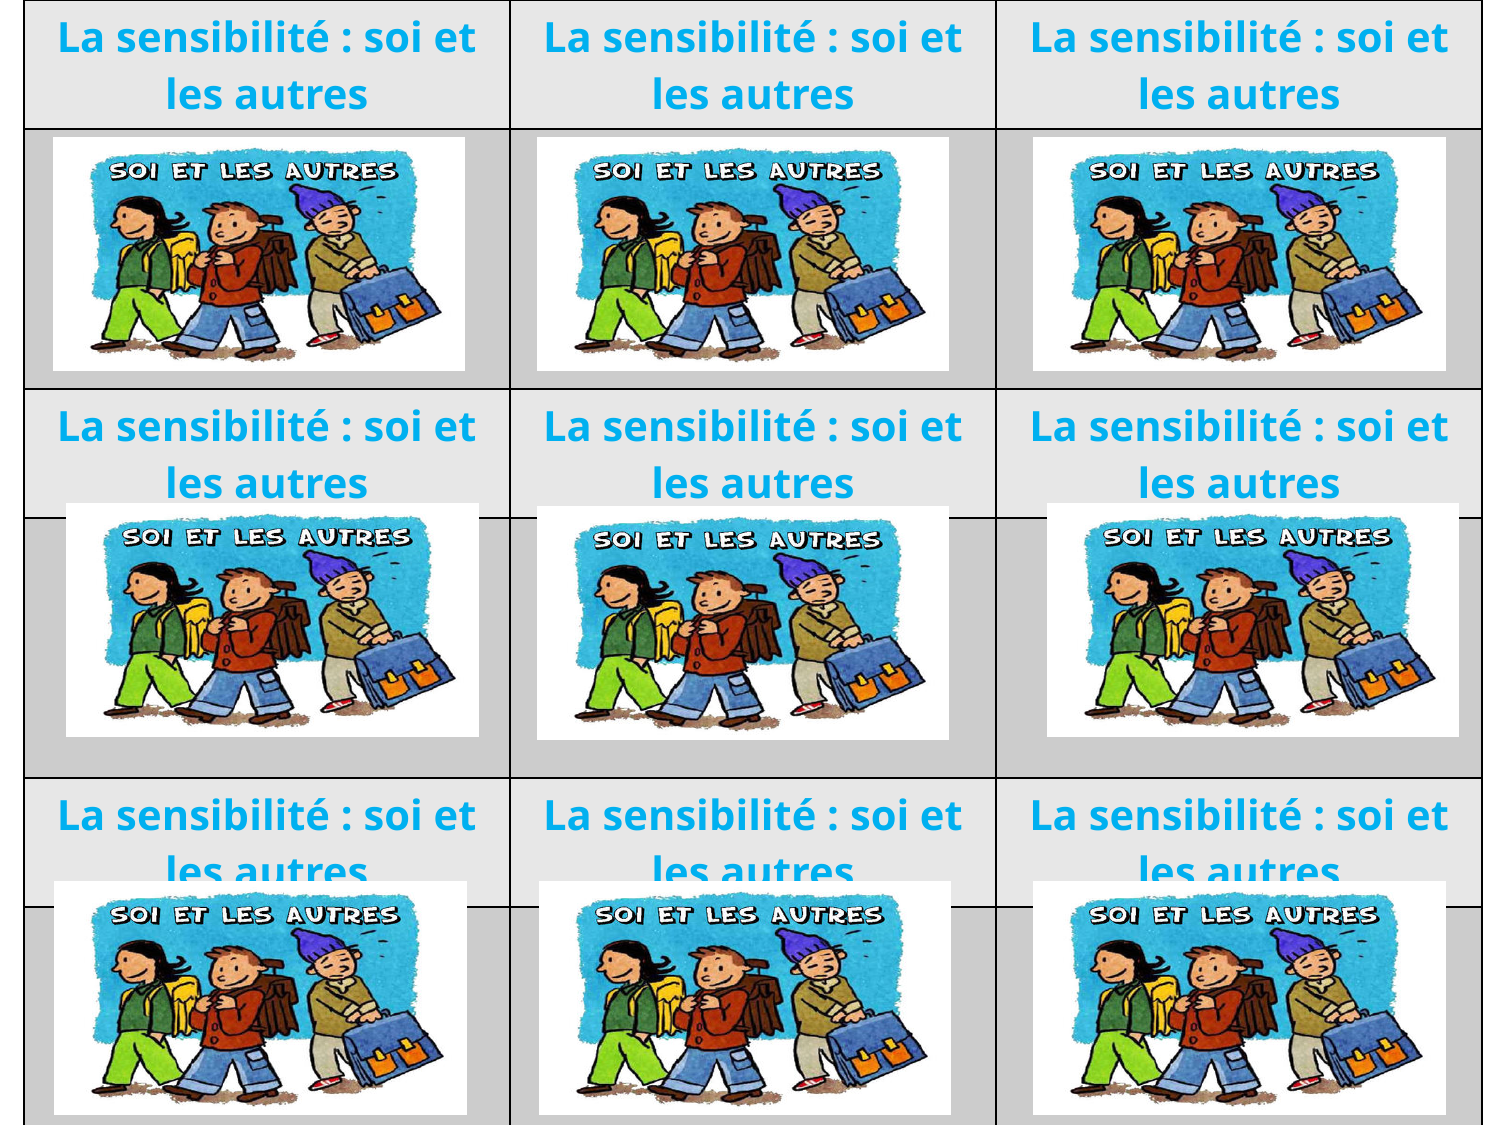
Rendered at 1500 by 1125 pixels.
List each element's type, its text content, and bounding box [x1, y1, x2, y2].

table_cell La sensibilité : soi et les autres [997, 779, 1481, 906]
table_cell [25, 908, 509, 1125]
picture [538, 881, 951, 1115]
table_cell La sensibilité : soi et les autres [25, 779, 509, 906]
table_cell La sensibilité : soi et les autres [997, 390, 1481, 517]
table_cell [511, 908, 995, 1125]
table_cell [997, 908, 1481, 1125]
picture [537, 506, 950, 740]
table_cell La sensibilité : soi et les autres [511, 779, 995, 906]
table_header La sensibilité : soi et les autres [25, 1, 509, 128]
table_cell [25, 130, 509, 388]
table_cell La sensibilité : soi et les autres [25, 390, 509, 517]
picture [1046, 503, 1459, 737]
picture [54, 881, 467, 1115]
table_header La sensibilité : soi et les autres [997, 1, 1481, 128]
picture [537, 136, 950, 371]
table_cell [511, 130, 995, 388]
table_header La sensibilité : soi et les autres [511, 1, 995, 128]
picture [66, 503, 479, 737]
picture [52, 136, 466, 371]
table_cell [997, 519, 1481, 777]
table_cell [511, 519, 995, 777]
table_cell [25, 519, 509, 777]
table_cell La sensibilité : soi et les autres [511, 390, 995, 517]
picture [1033, 881, 1446, 1115]
table_cell [997, 130, 1481, 388]
picture [1033, 136, 1446, 371]
